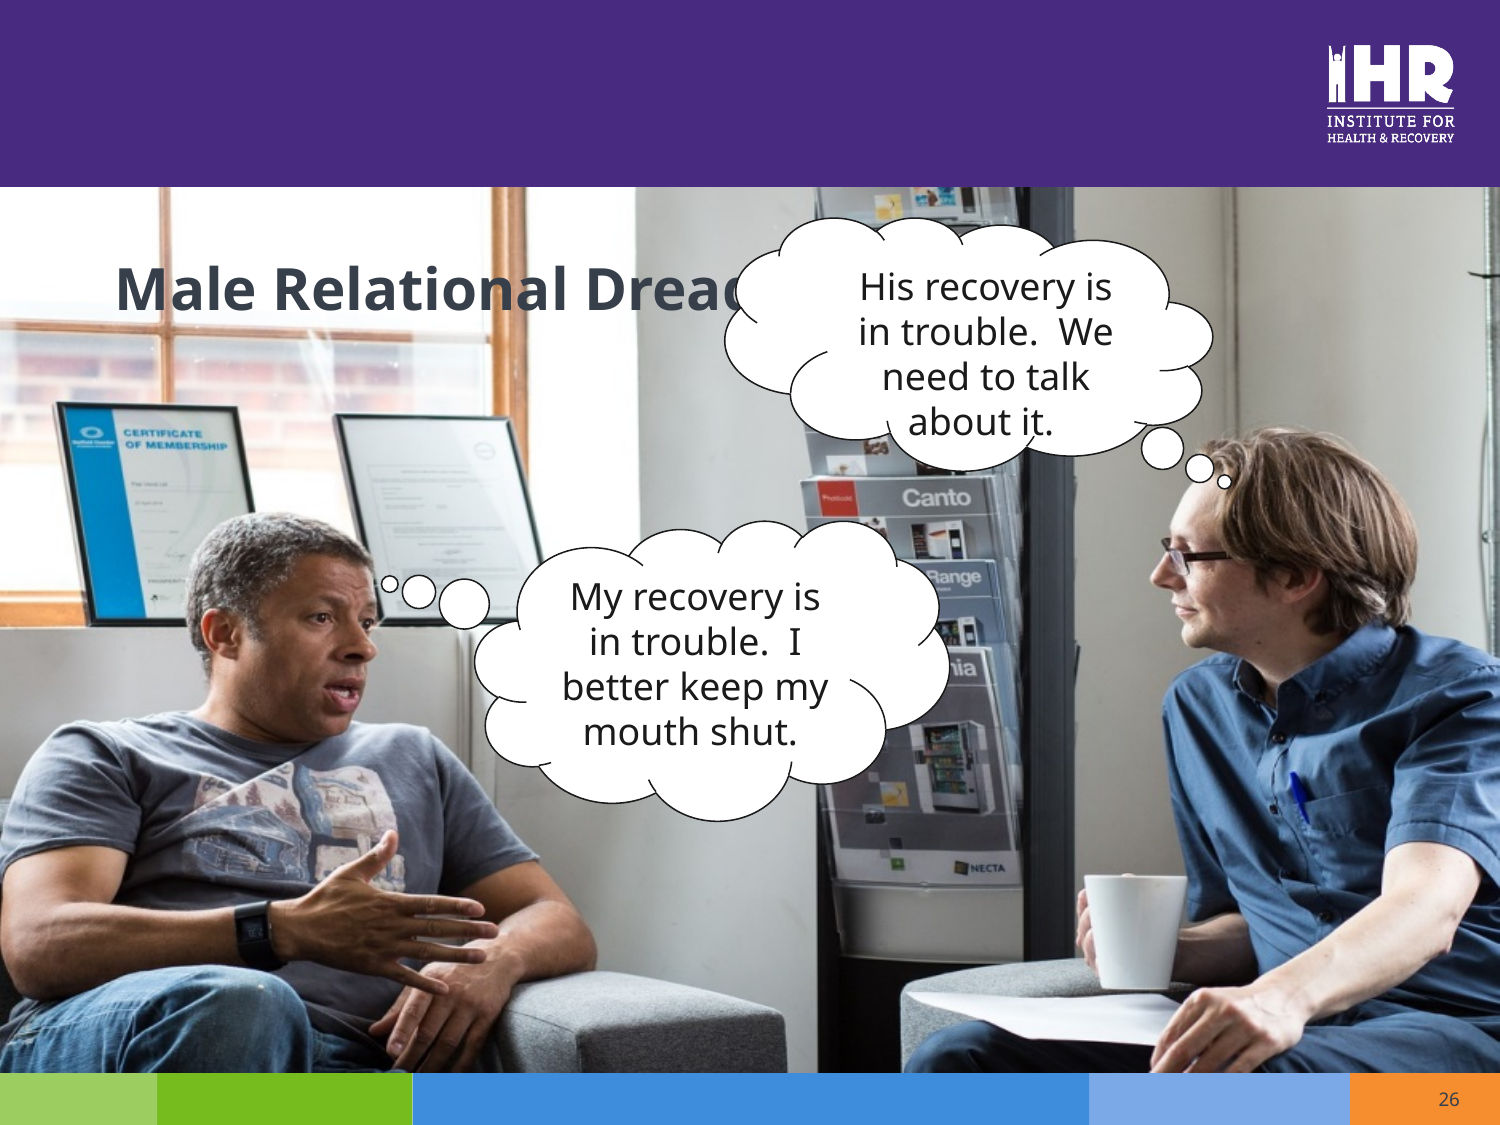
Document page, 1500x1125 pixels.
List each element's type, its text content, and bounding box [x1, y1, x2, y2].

slide_number 26 [1162, 1081, 1475, 1125]
picture [0, 0, 1500, 1073]
